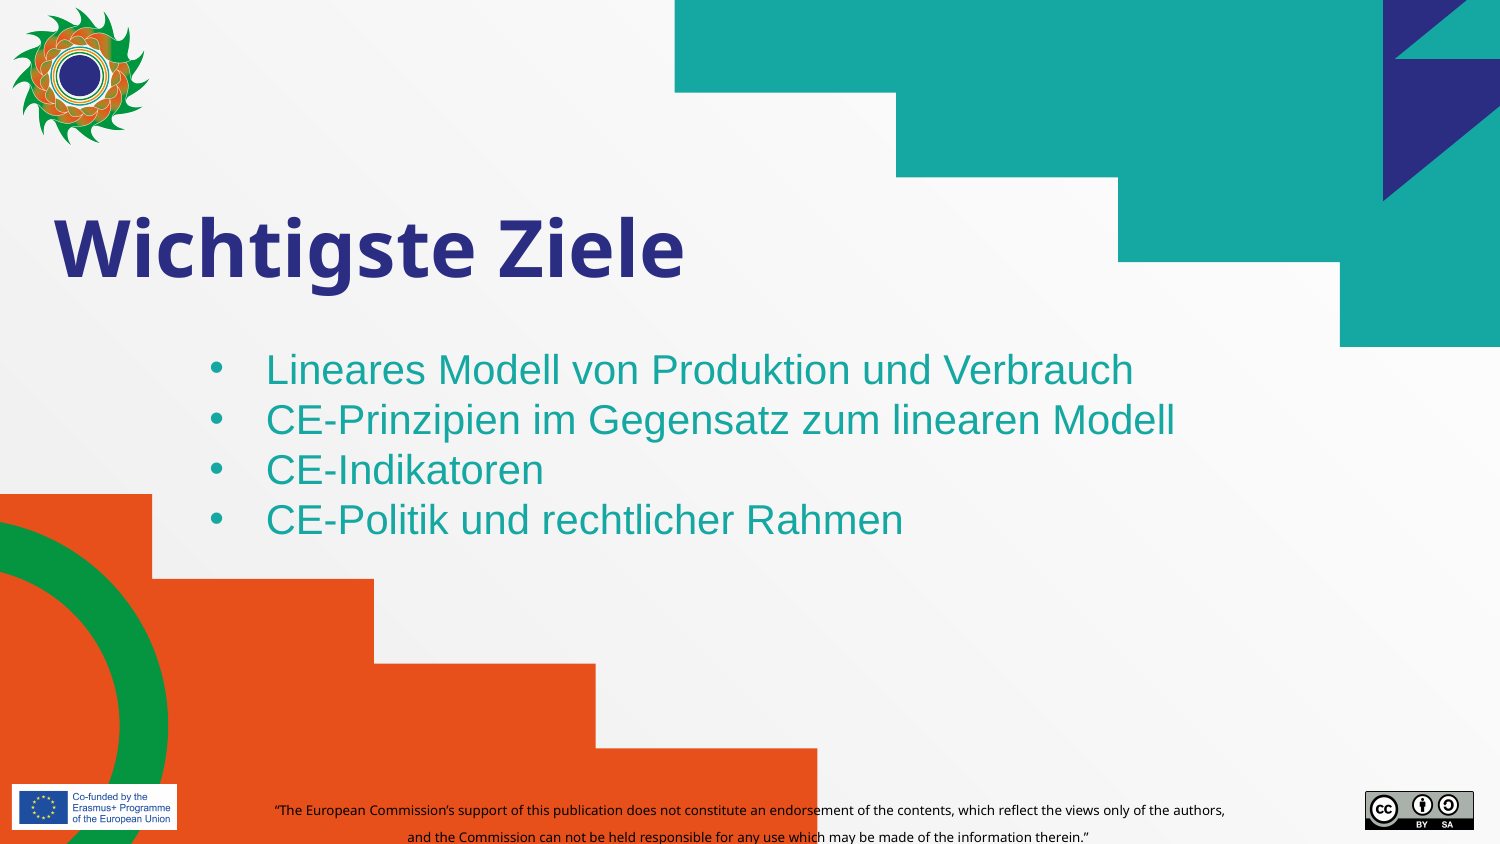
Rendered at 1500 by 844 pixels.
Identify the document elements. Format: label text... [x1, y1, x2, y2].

picture [1365, 791, 1474, 830]
picture [11, 6, 151, 147]
subtitle Lineares Modell von Produktion und Verbrauch CE-Prinzipien im Gegensatz zum linearen Modell CE-Indikatoren CE-Politik und rechtlicher Rahmen [194, 327, 1447, 521]
title Wichtigste Ziele [0, 183, 1004, 290]
picture [11, 784, 177, 830]
